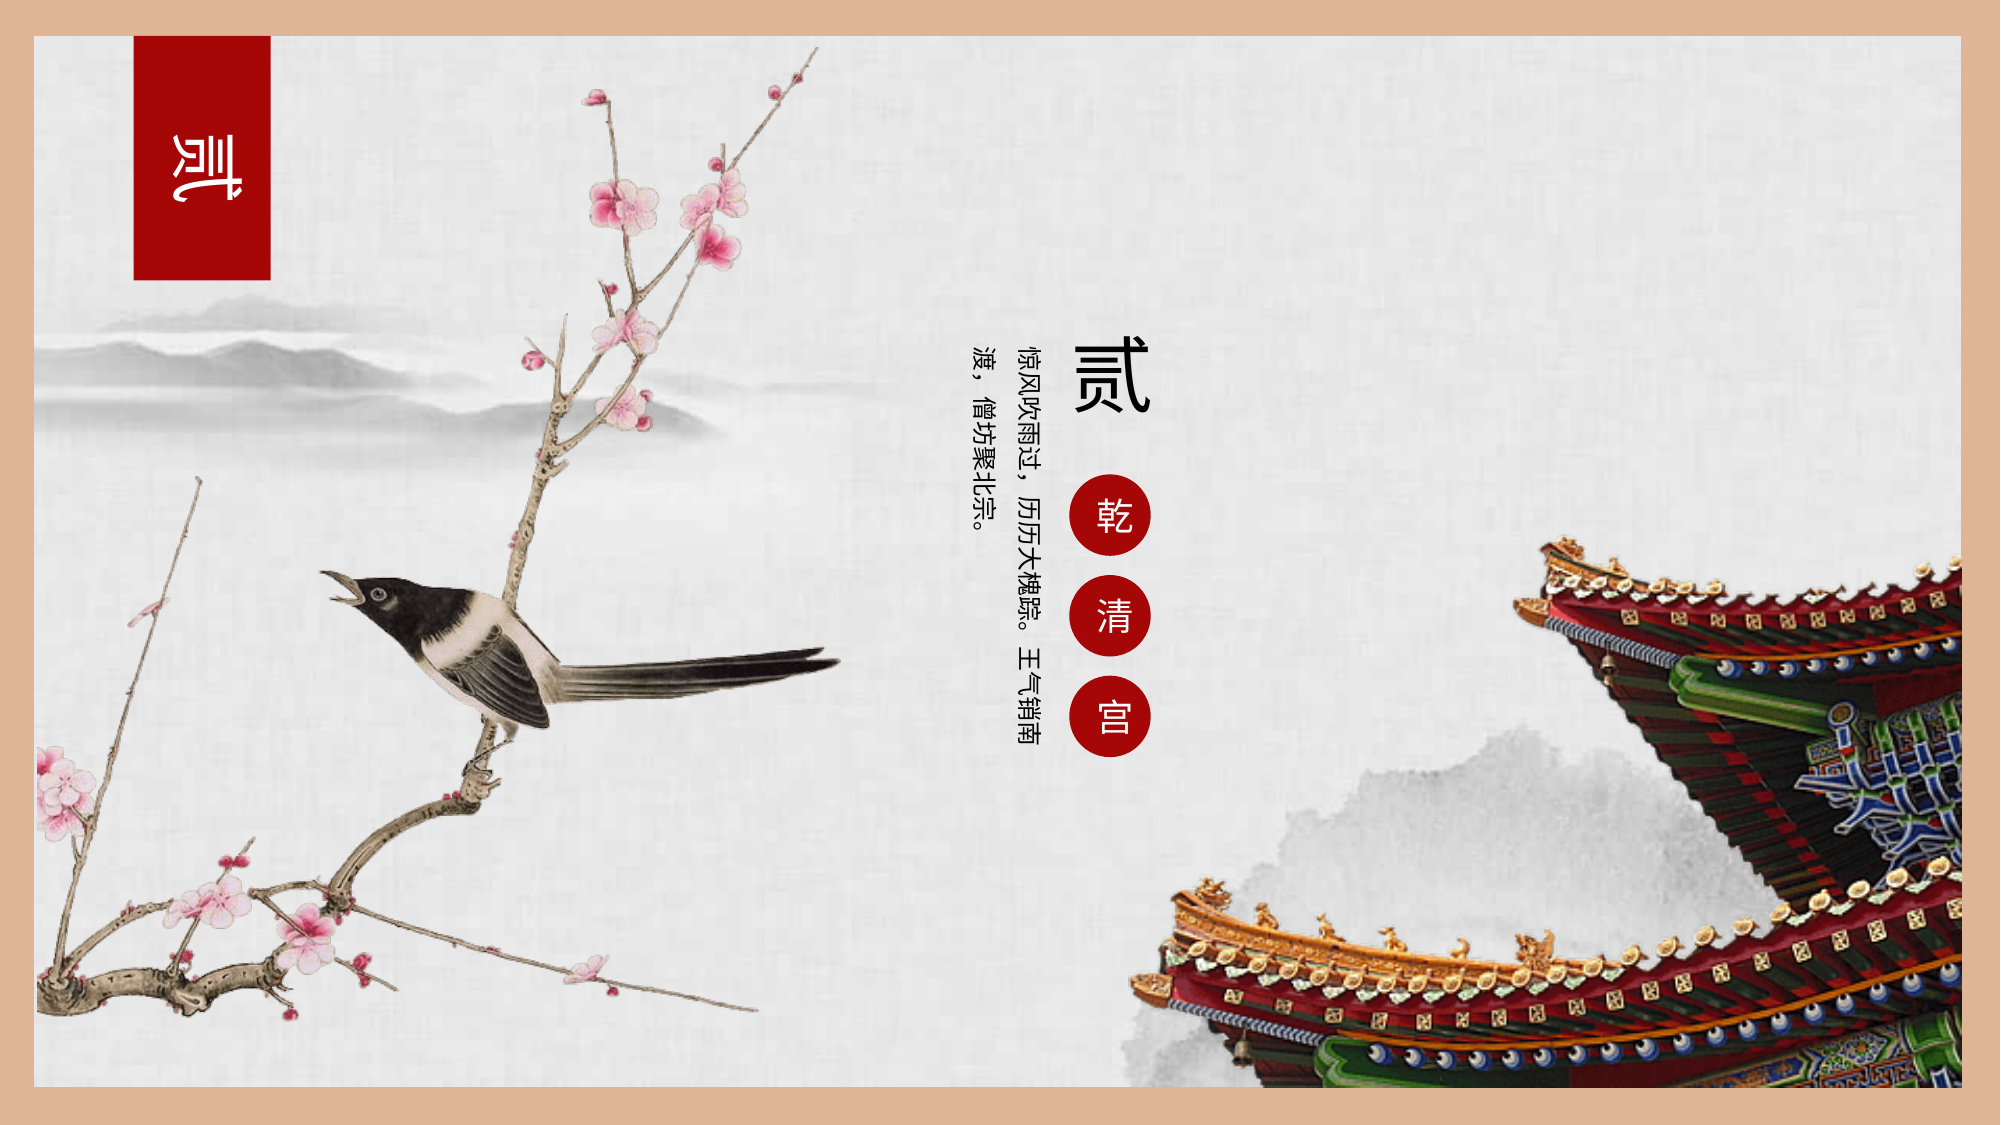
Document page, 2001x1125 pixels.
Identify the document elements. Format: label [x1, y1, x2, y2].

picture [34, 0, 1962, 1125]
text_box [948, 315, 1266, 776]
